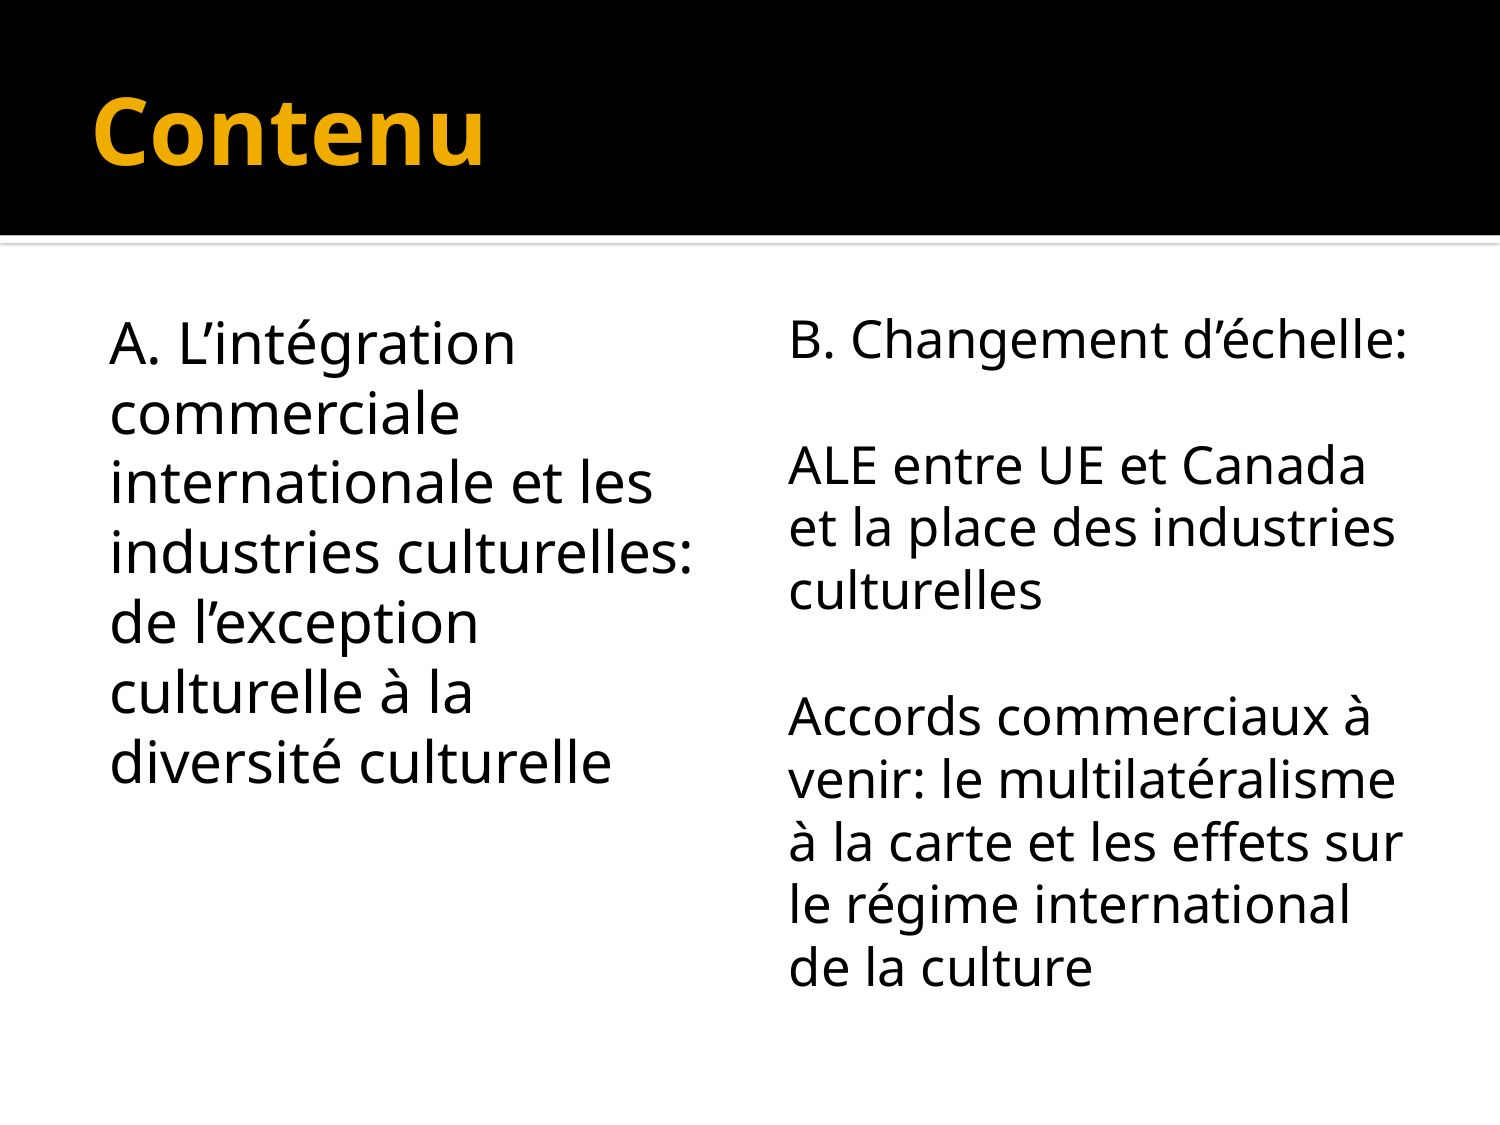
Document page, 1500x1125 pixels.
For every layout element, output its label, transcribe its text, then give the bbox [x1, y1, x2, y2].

list B. Changement d’échelle: ALE entre UE et Canada et la place des industries culturelles Accords commerciaux à venir: le multilatéralisme à la carte et les effets sur le régime international de la culture [762, 291, 1425, 1050]
list A. L’intégration commerciale internationale et les industries culturelles: de l’exception culturelle à la diversité culturelle [75, 291, 738, 1050]
title Contenu [75, 24, 1425, 231]
